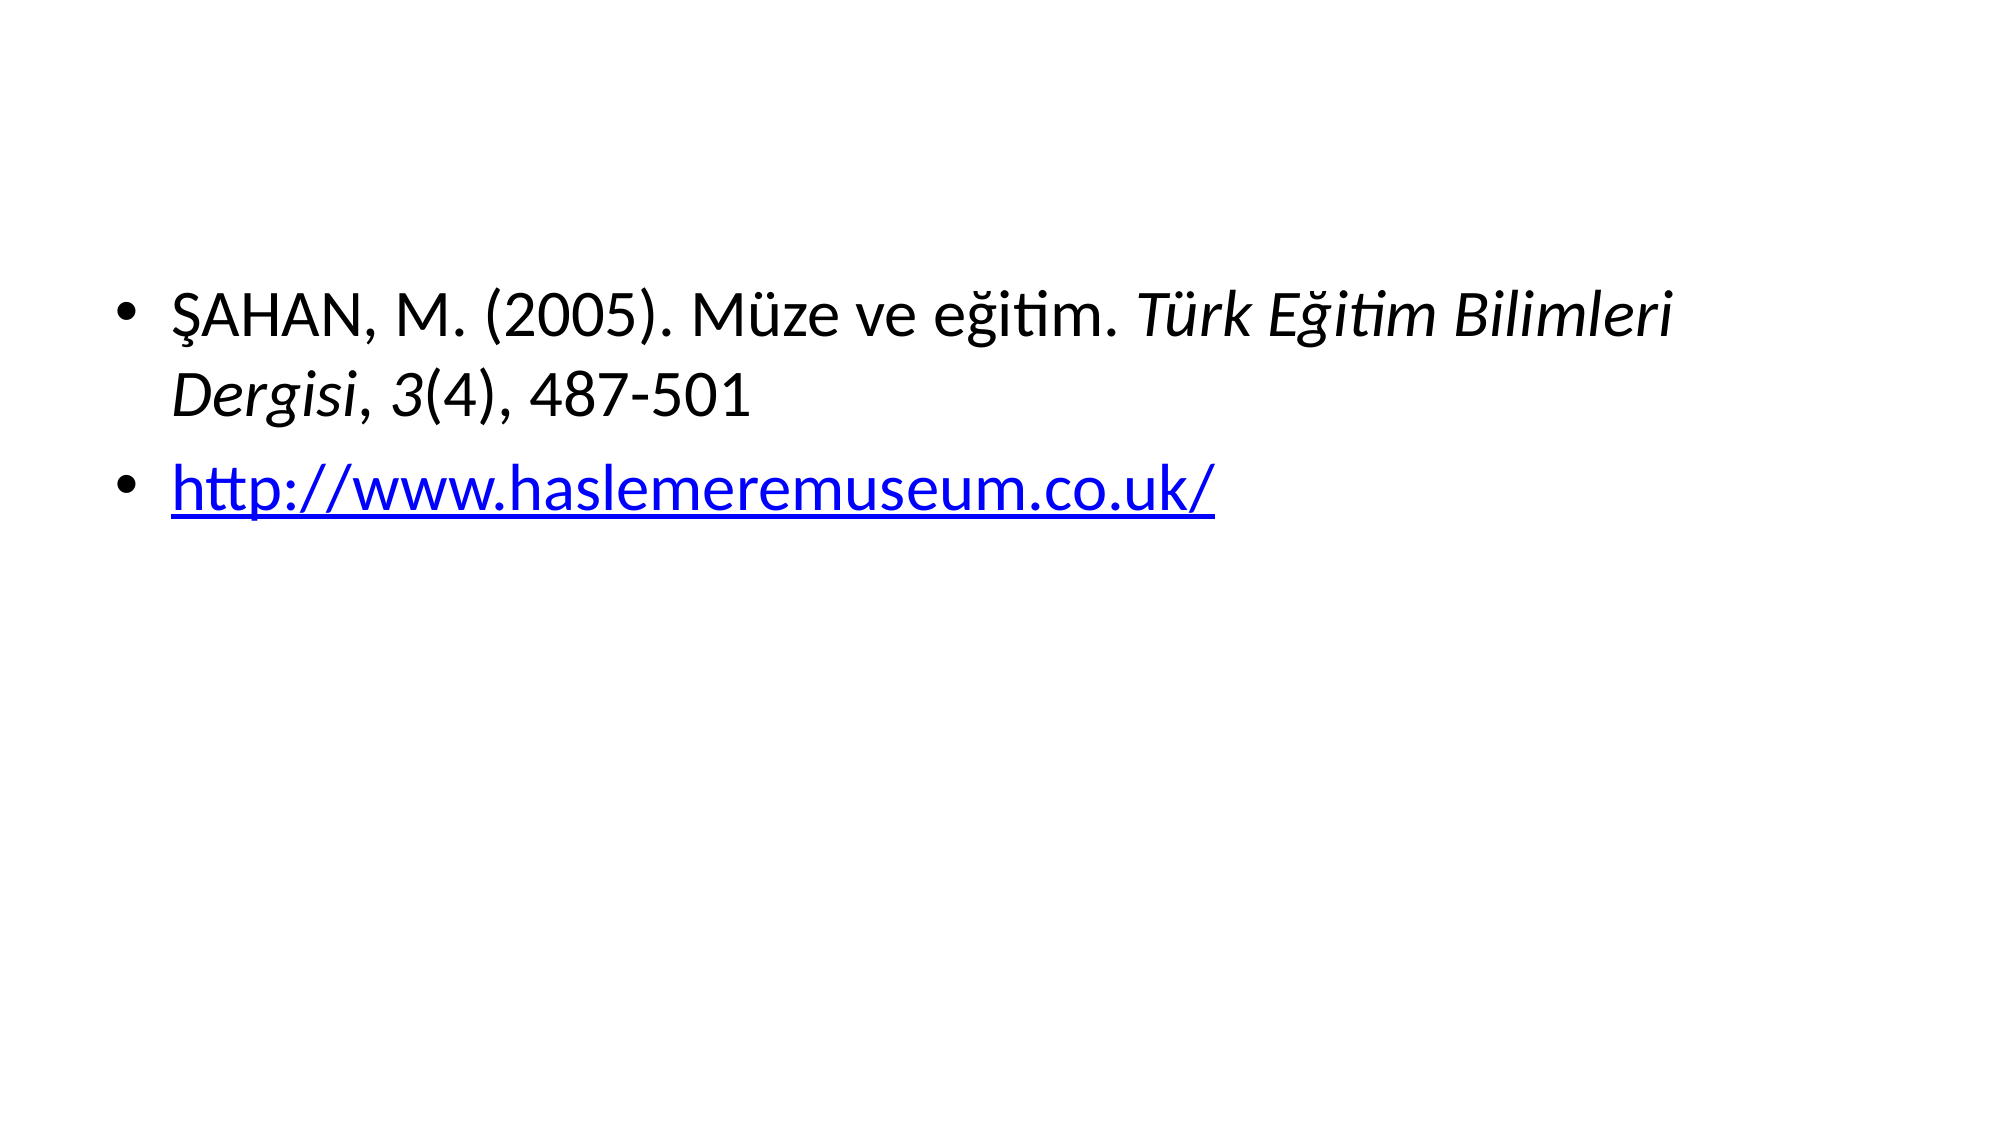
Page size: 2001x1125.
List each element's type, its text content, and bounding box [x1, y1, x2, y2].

list ŞAHAN, M. (2005). Müze ve eğitim. Türk Eğitim Bilimleri Dergisi, 3(4), 487-501 http://www.haslemeremuseum.co.uk/ [99, 262, 1900, 1005]
